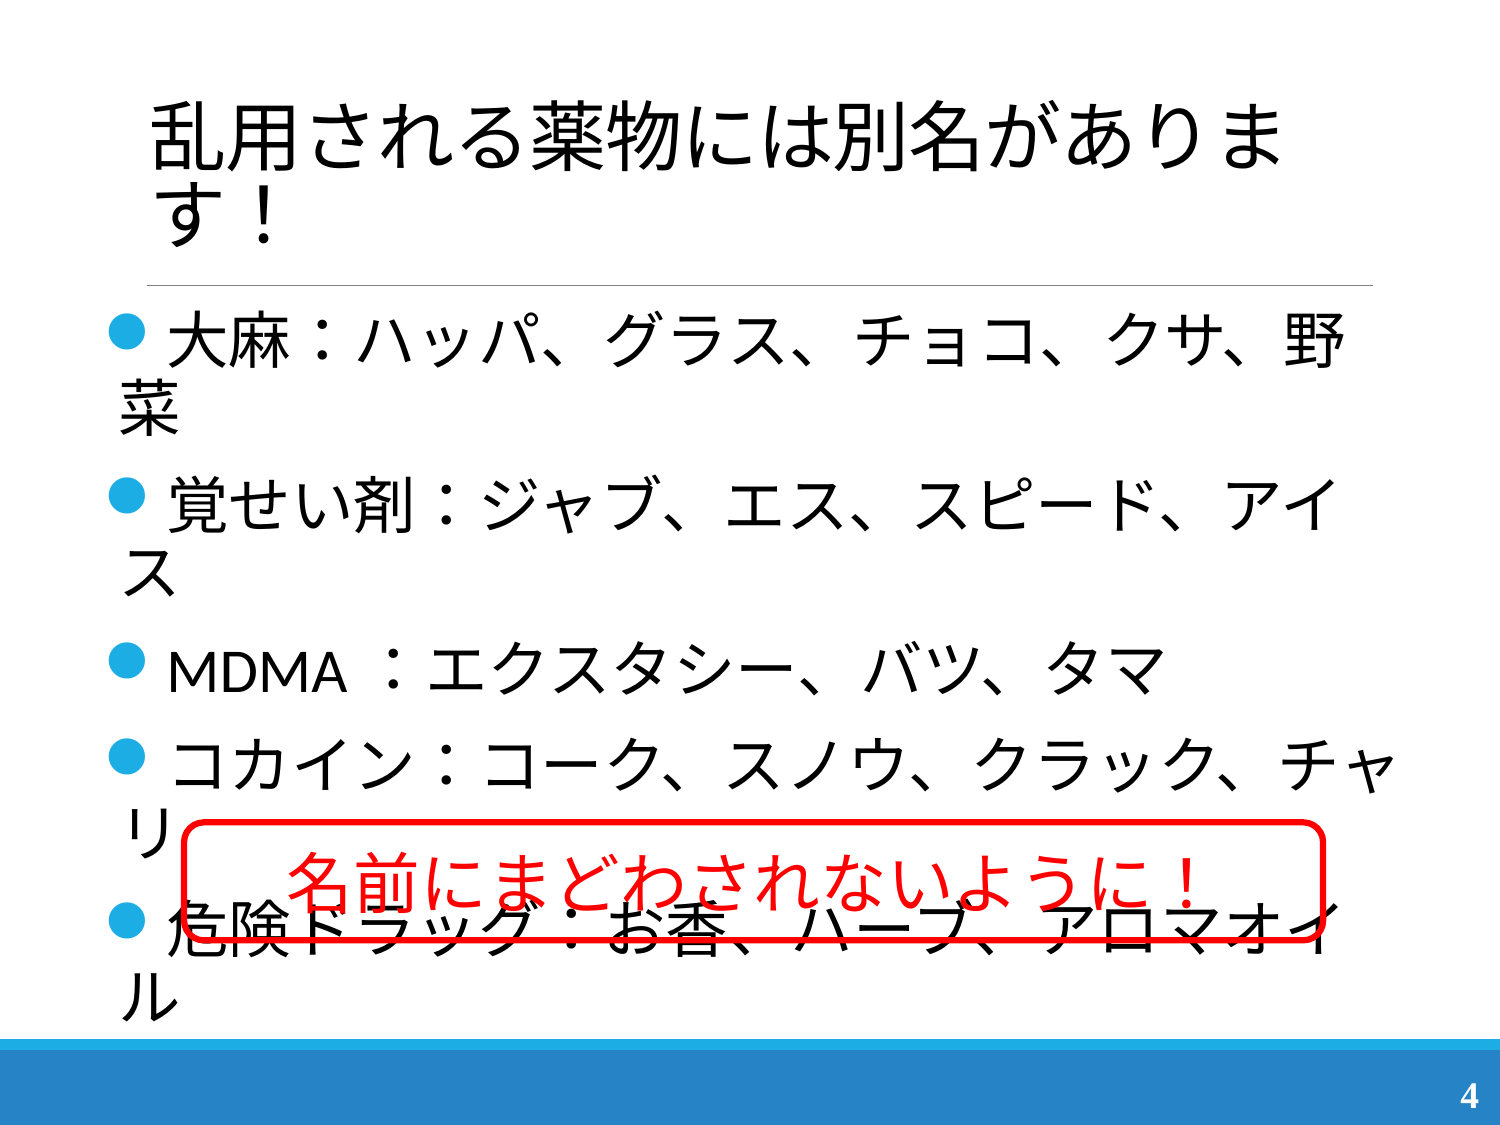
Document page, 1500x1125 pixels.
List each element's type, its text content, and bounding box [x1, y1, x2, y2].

title 乱用される薬物には別名があります！ [134, 154, 1404, 268]
text_box 名前にまどわされないように！ [182, 821, 1325, 942]
list 大麻：ハッパ、グラス、チョコ、クサ、野菜 覚せい剤：ジャブ、エス、スピード、アイス MDMA：エクスタシー、バツ、タマ コカイン：コーク、スノウ、クラック、チャリ 危険ドラッグ：お香、ハーブ、アロマオイル [103, 302, 1404, 976]
slide_number 4 [1332, 1063, 1495, 1123]
